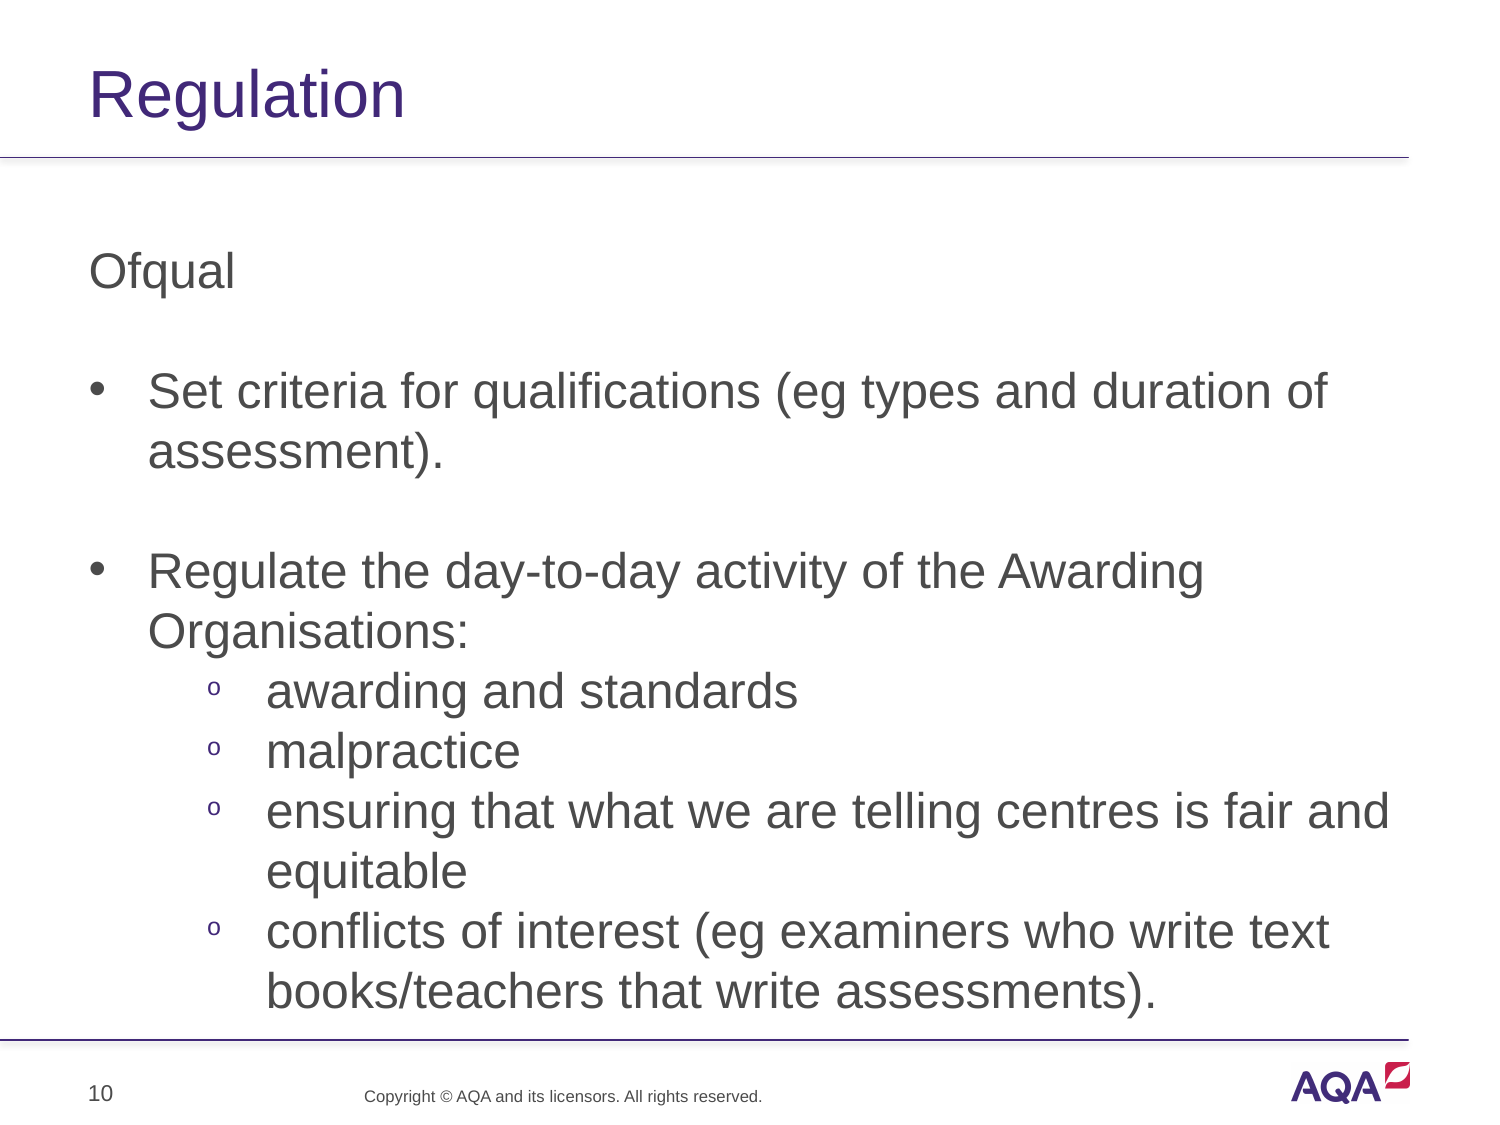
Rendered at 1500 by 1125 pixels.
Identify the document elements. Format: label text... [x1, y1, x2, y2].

slide_number 10 [72, 1062, 188, 1123]
title Regulation [88, 72, 1409, 144]
footer Copyright © AQA and its licensors. All rights reserved. [324, 1084, 764, 1124]
picture [1291, 1062, 1410, 1104]
list Ofqual Set criteria for qualifications (eg types and duration of assessment). Regulate the day-to-day activity of the Awarding Organisations: awarding and standards malpractice ensuring that what we are telling centres is fair and equitable conflicts of interest (eg examiners who write text books/teachers that write assessments). [88, 238, 1409, 1007]
